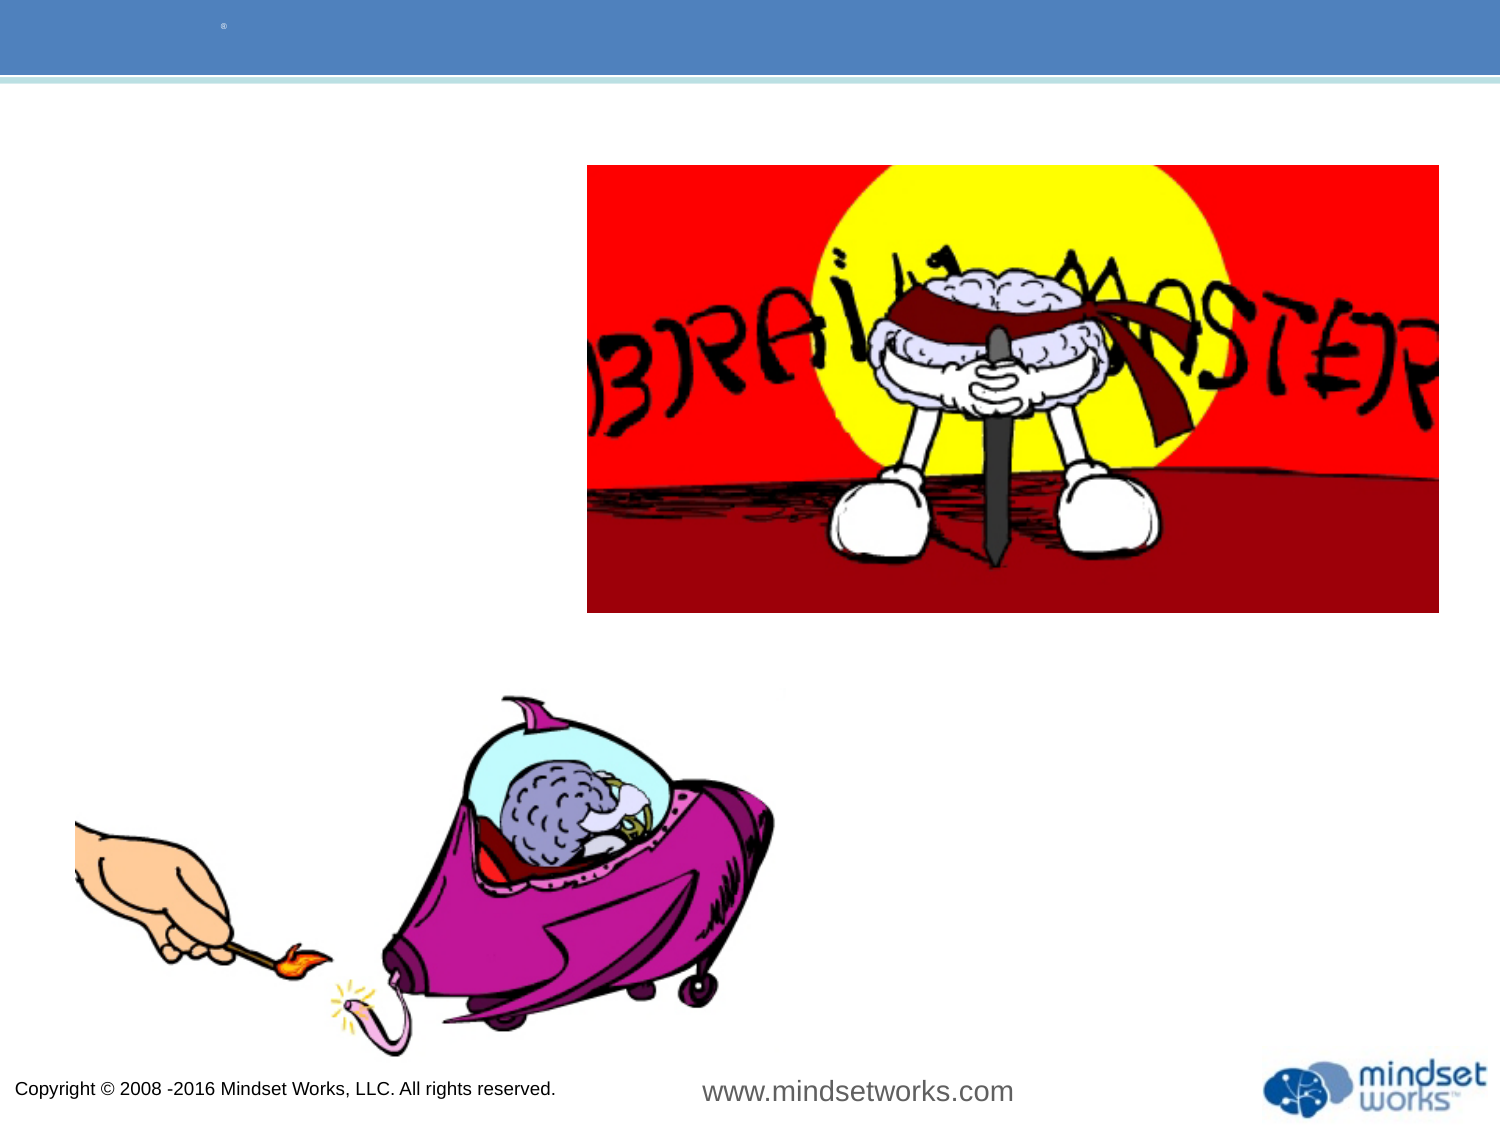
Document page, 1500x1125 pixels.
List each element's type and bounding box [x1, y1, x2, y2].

picture [74, 688, 787, 1063]
picture [1262, 1046, 1488, 1125]
picture [587, 165, 1439, 613]
